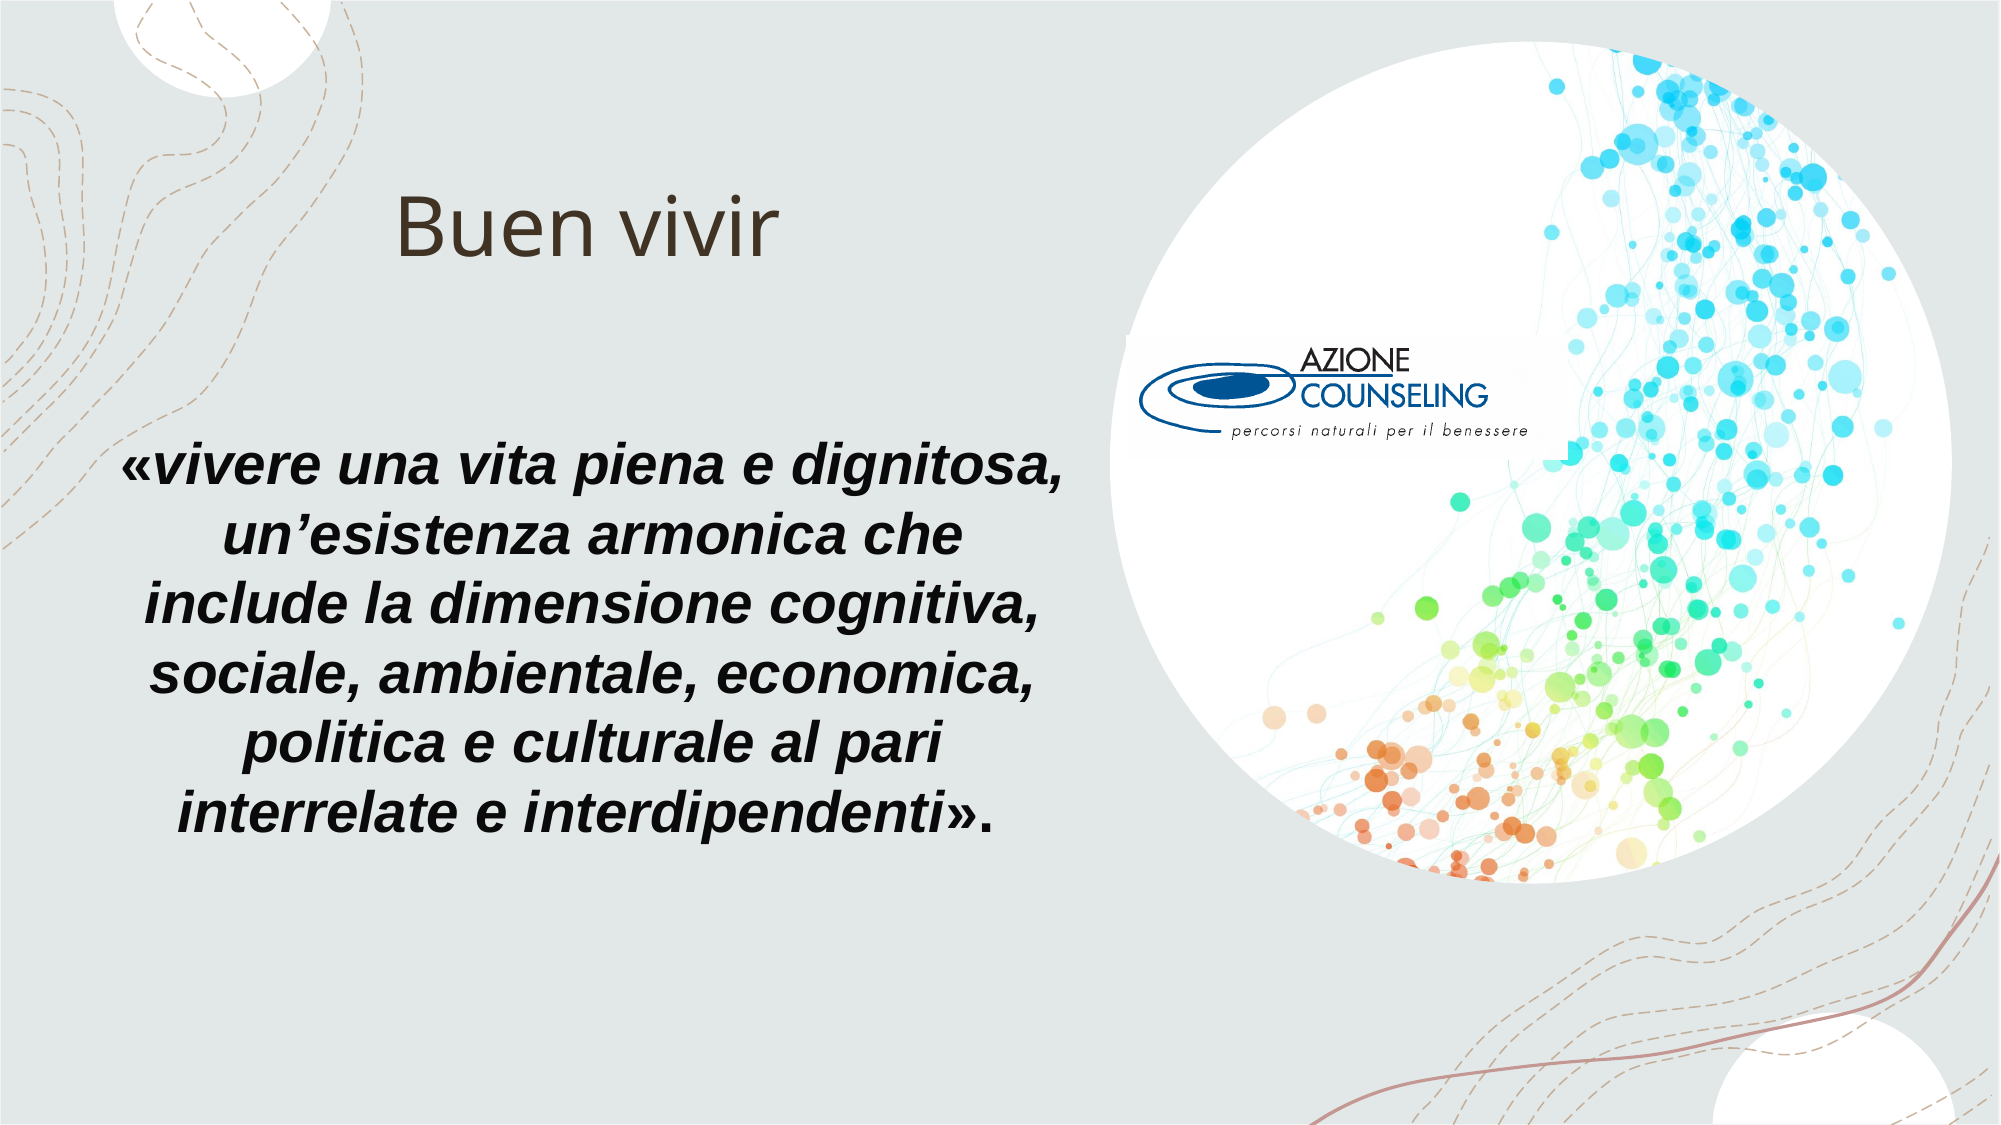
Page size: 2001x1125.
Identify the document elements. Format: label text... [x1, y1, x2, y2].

subtitle «vivere una vita piena e dignitosa, un’esistenza armonica che include la dimensione cognitiva, sociale, ambientale, economica, politica e culturale al pari interrelate e interdipendenti». [100, 419, 1088, 938]
title Buen vivir [379, 145, 814, 307]
picture [1109, 41, 1952, 884]
